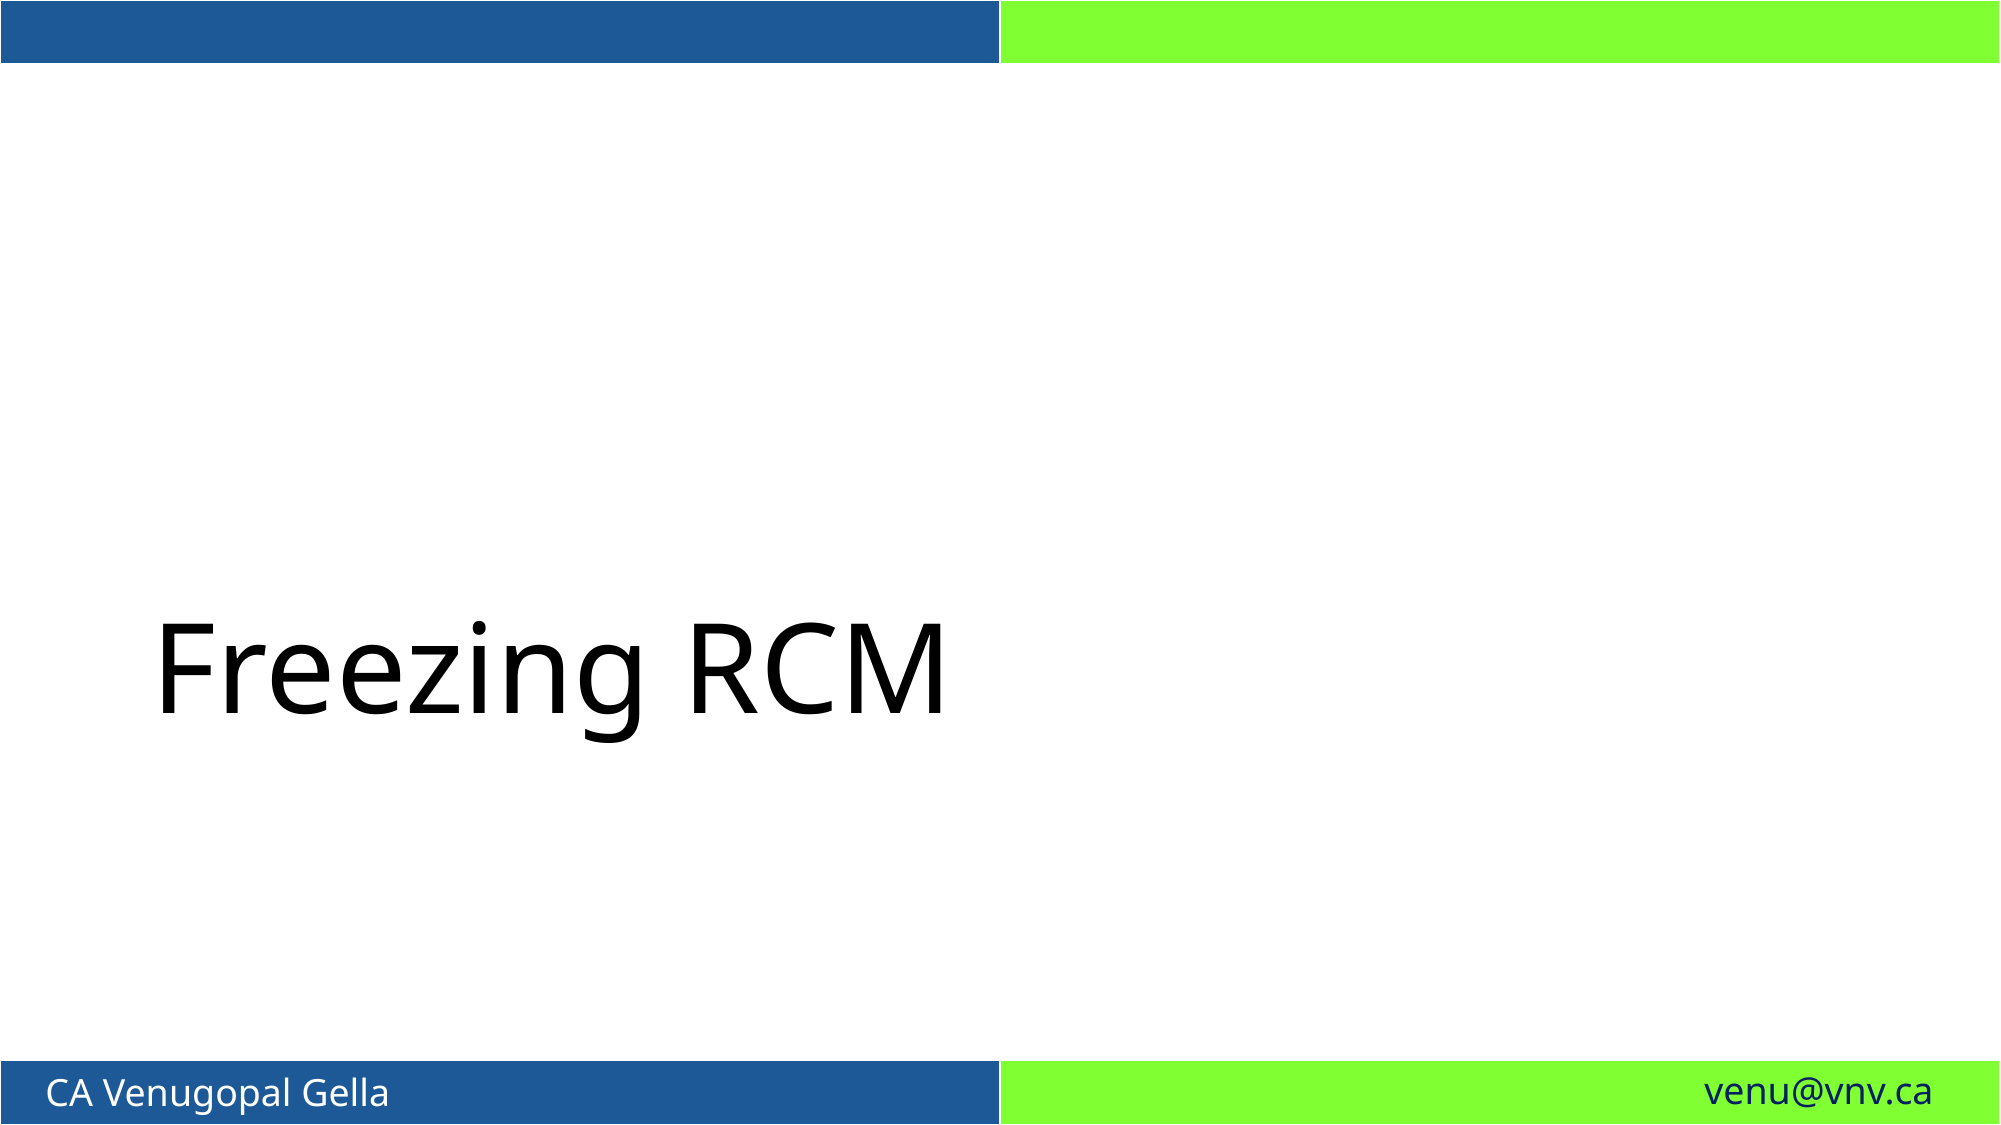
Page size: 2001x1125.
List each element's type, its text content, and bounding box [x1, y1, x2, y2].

title Freezing RCM [136, 280, 1862, 749]
